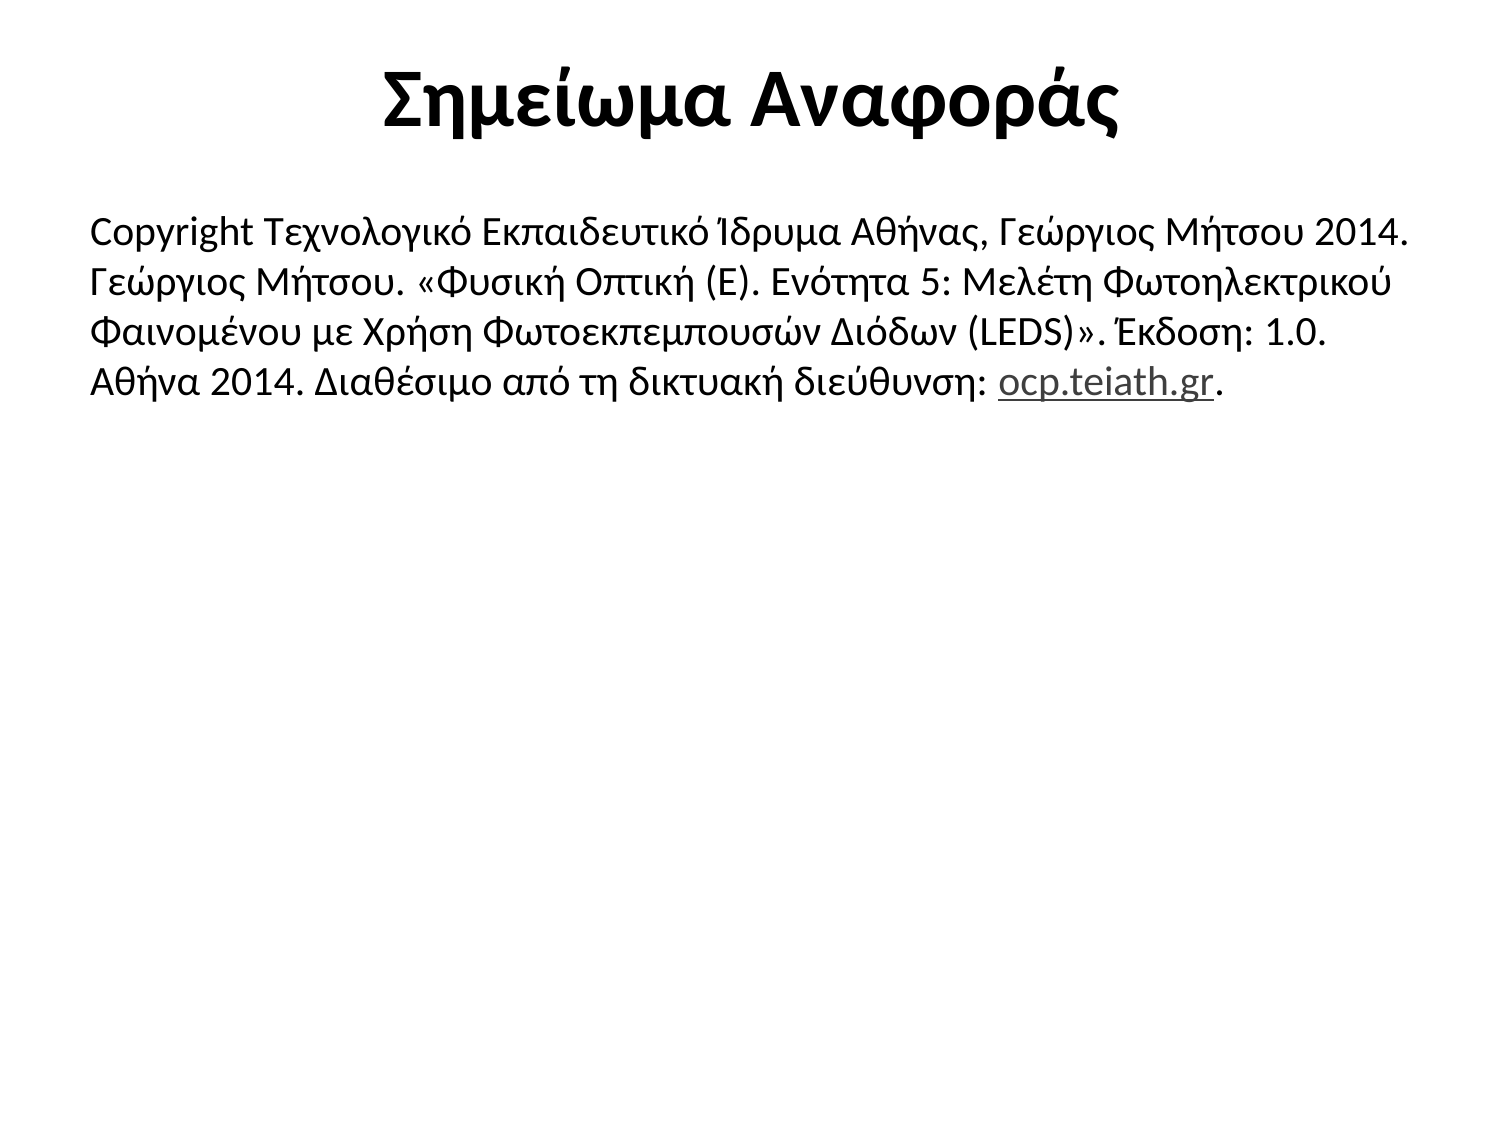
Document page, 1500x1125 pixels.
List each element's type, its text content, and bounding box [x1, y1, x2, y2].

list Copyright Τεχνολογικό Εκπαιδευτικό Ίδρυμα Αθήνας, Γεώργιος Μήτσου 2014. Γεώργιος Μήτσου. «Φυσική Οπτική (Ε). Ενότητα 5: Μελέτη Φωτοηλεκτρικού Φαινομένου με Χρήση Φωτοεκπεμπουσών Διόδων (LEDS)». Έκδοση: 1.0. Αθήνα 2014. Διαθέσιμο από τη δικτυακή διεύθυνση: ocp.teiath.gr. [75, 196, 1425, 1024]
title Σημείωμα Αναφοράς [76, 19, 1427, 169]
